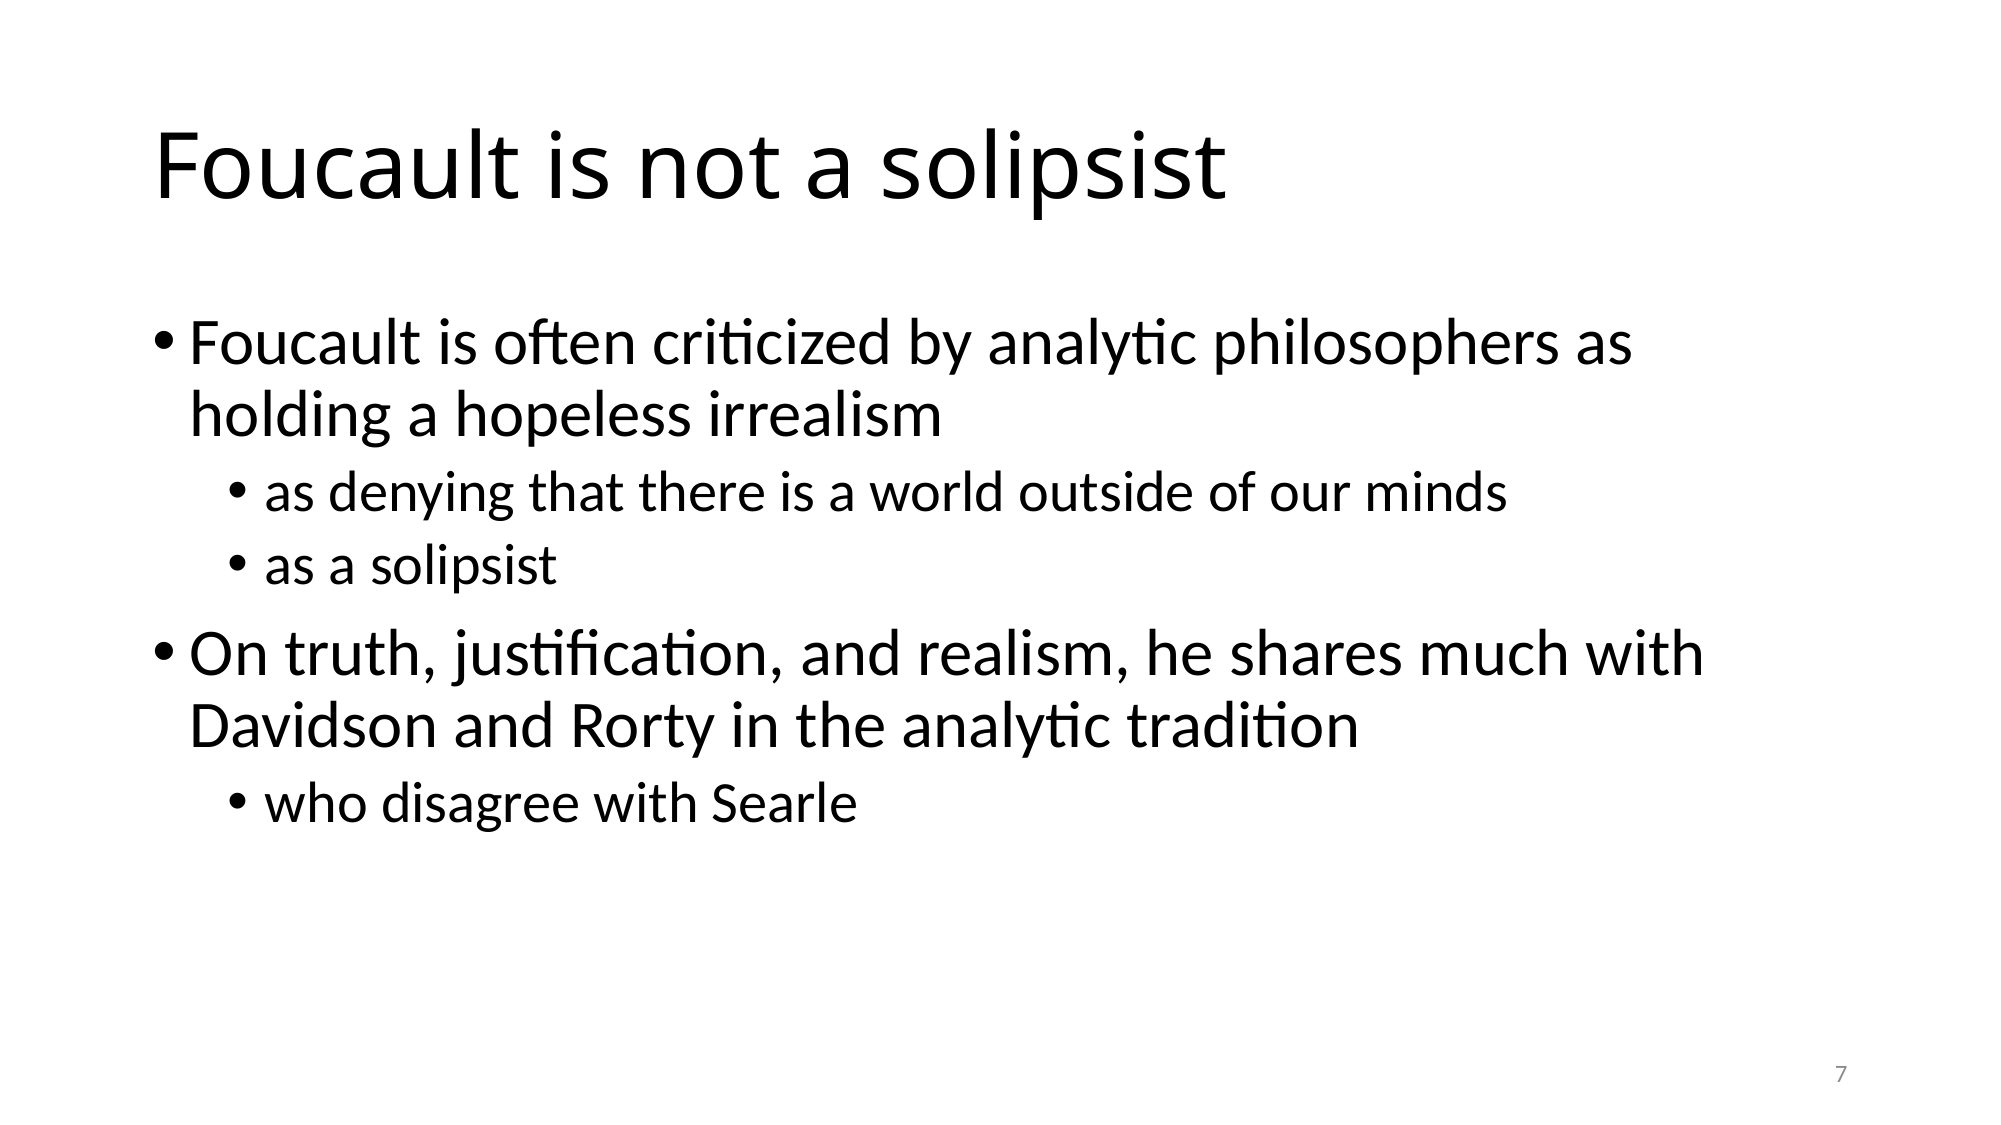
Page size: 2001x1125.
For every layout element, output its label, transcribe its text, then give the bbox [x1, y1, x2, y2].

list Foucault is often criticized by analytic philosophers as holding a hopeless irrealism as denying that there is a world outside of our minds as a solipsist On truth, justification, and realism, he shares much with Davidson and Rorty in the analytic tradition who disagree with Searle [137, 299, 1863, 1014]
title Foucault is not a solipsist [137, 59, 1863, 278]
slide_number 7 [1412, 1042, 1863, 1103]
